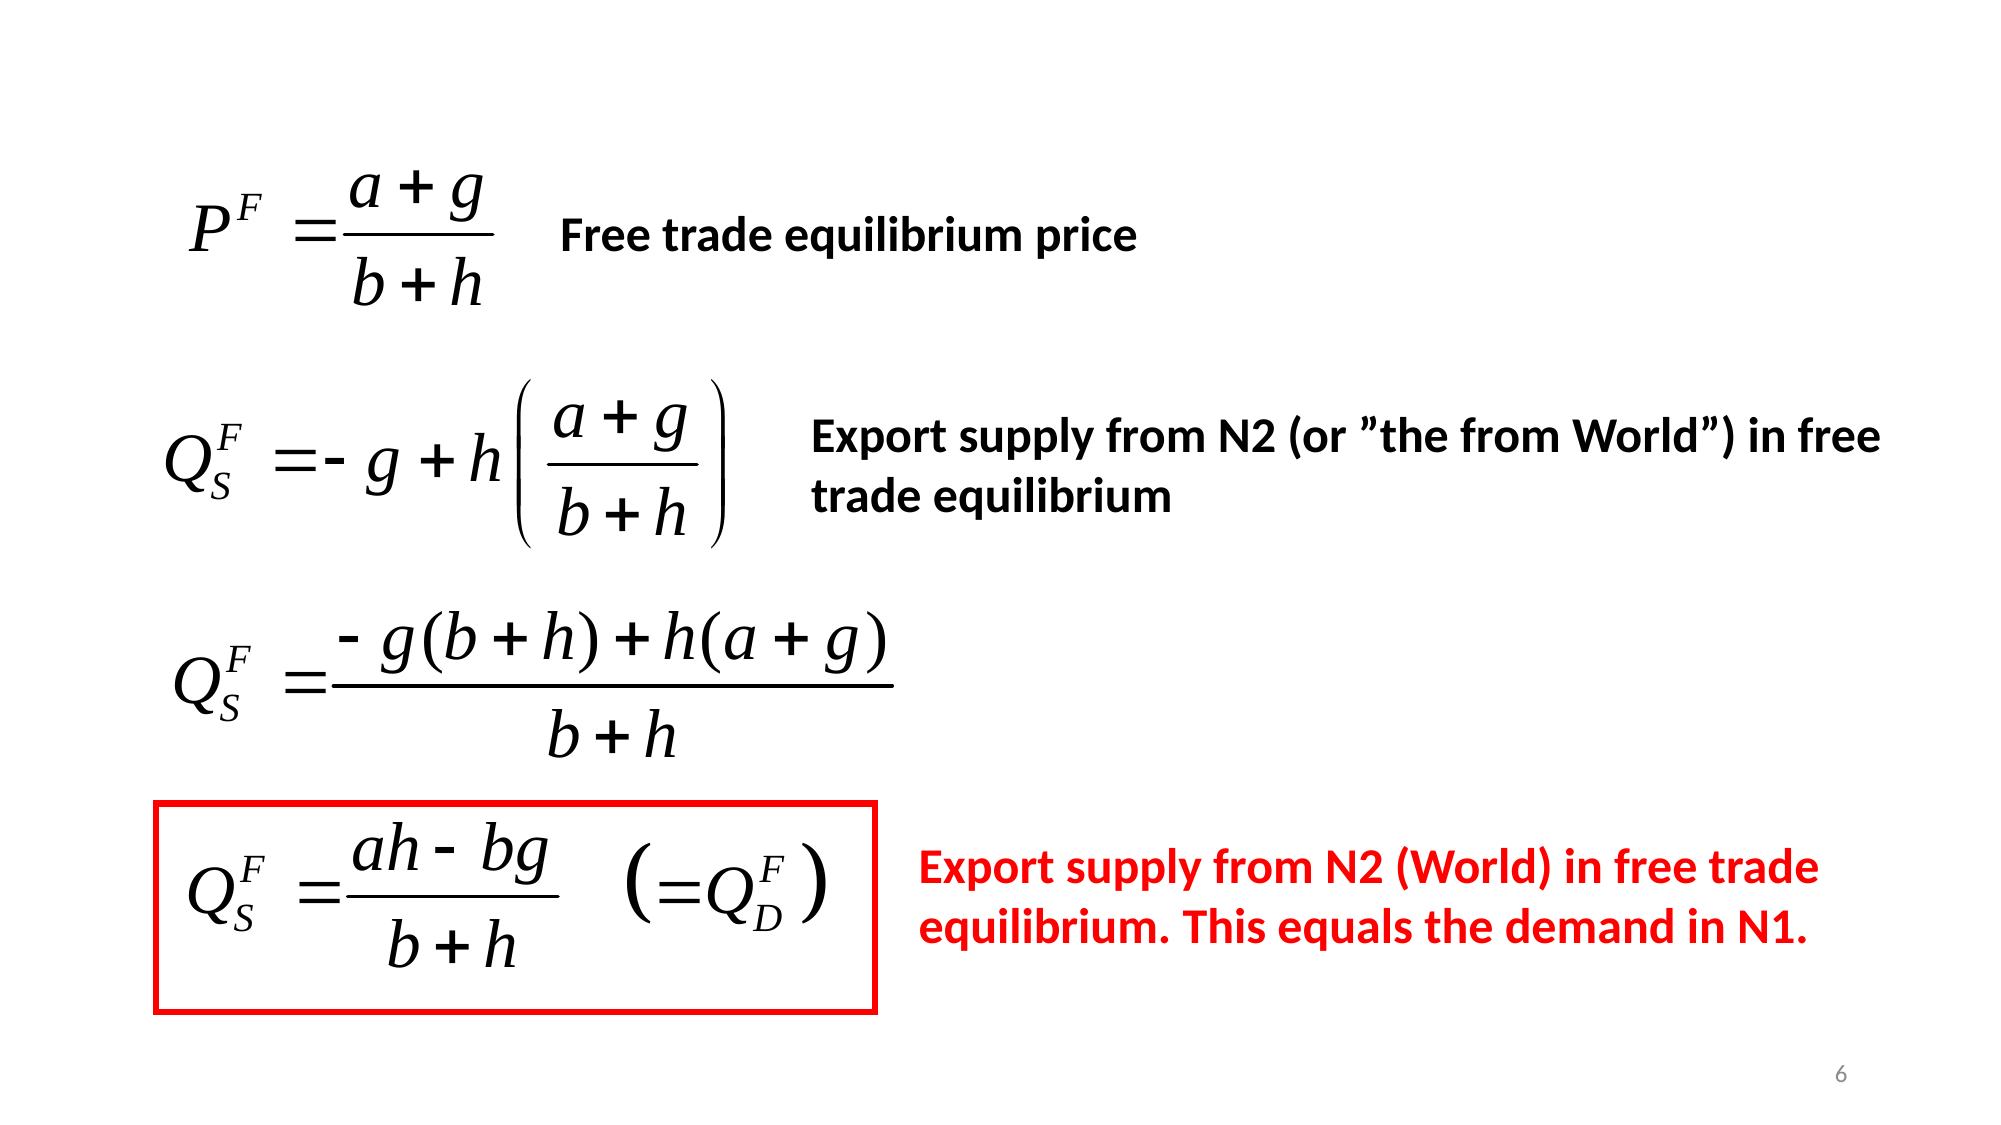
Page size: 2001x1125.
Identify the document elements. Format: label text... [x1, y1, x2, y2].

text_box Export supply from N2 (or ”the from World”) in free trade equilibrium [796, 395, 1914, 530]
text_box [177, 804, 832, 984]
slide_number 6 [1412, 1042, 1863, 1103]
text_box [162, 593, 904, 773]
text_box Export supply from N2 (World) in free trade equilibrium. This equals the demand in N1. [903, 825, 1880, 961]
text_box Free trade equilibrium price [545, 193, 1216, 269]
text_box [153, 366, 745, 563]
text_box [155, 802, 876, 1013]
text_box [177, 141, 508, 321]
